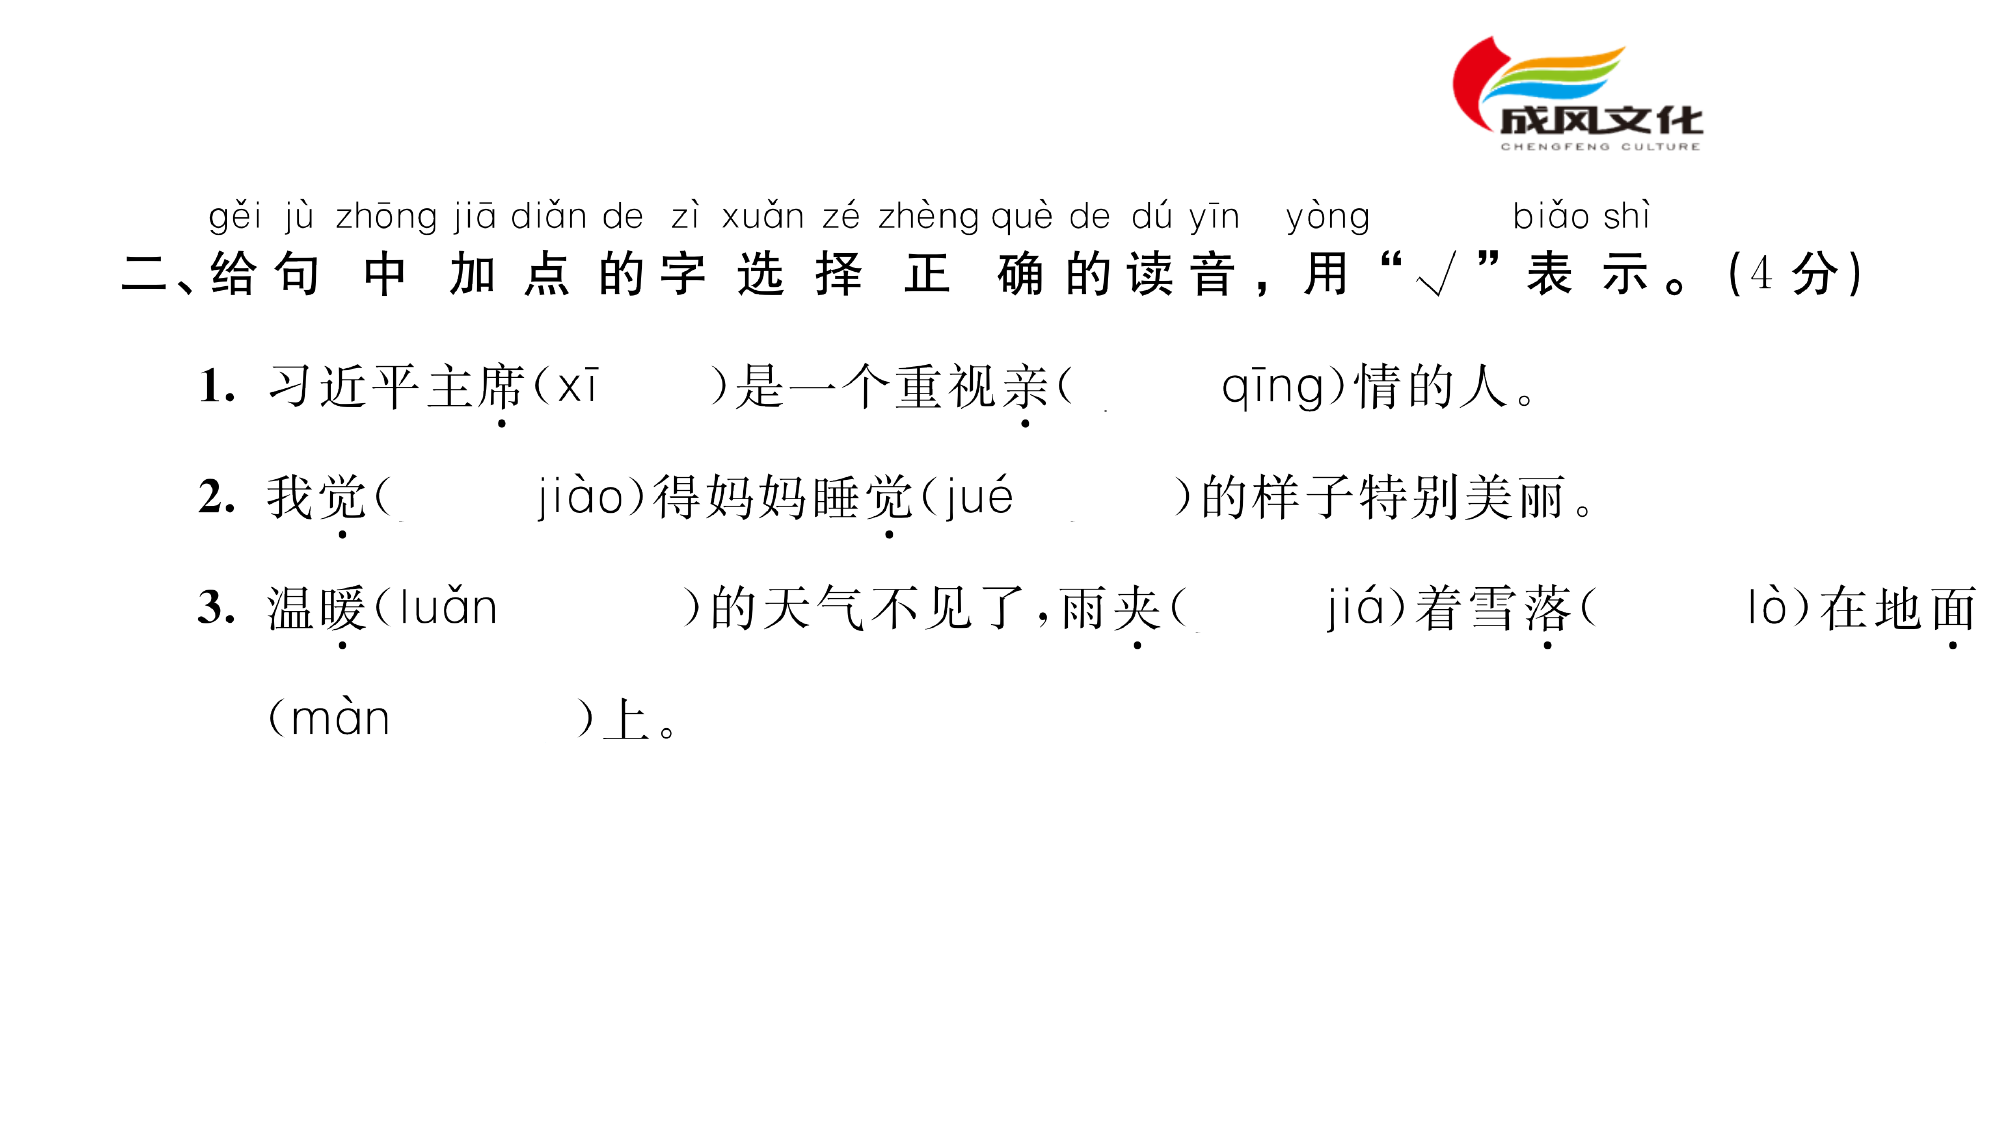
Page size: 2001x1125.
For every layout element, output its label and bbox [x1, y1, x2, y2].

picture [118, 30, 2000, 793]
